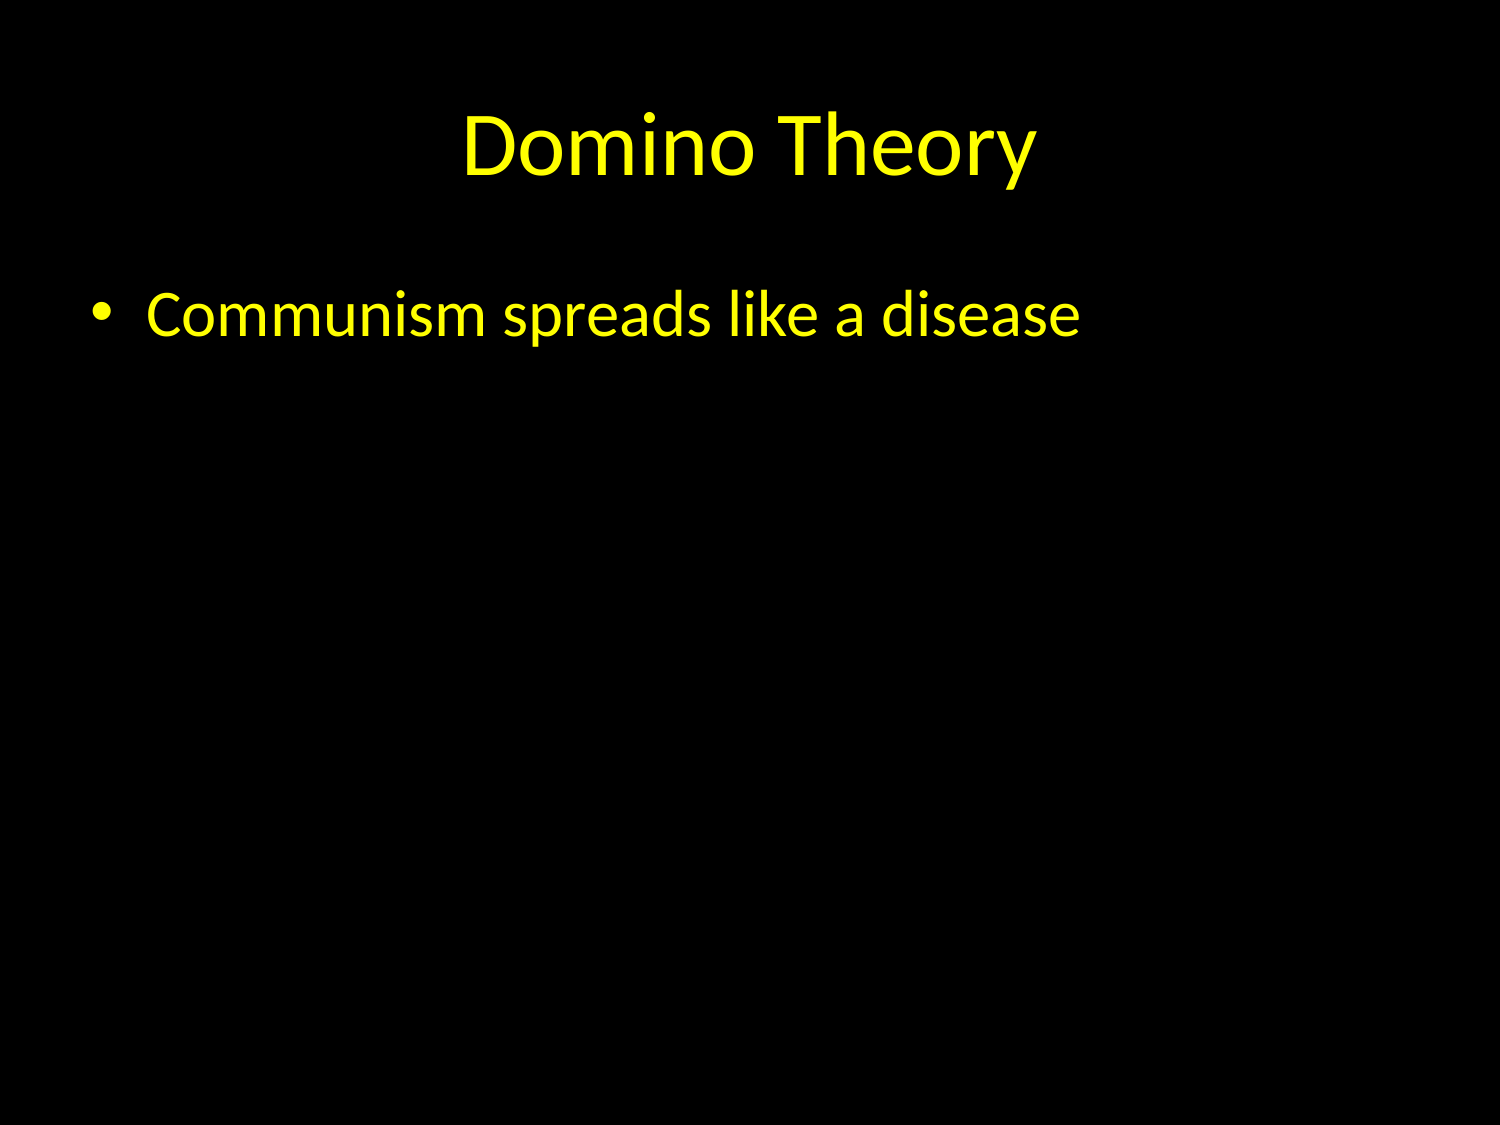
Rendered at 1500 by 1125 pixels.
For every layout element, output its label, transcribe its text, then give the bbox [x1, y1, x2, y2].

title Domino Theory [75, 45, 1425, 233]
list Communism spreads like a disease [75, 262, 1425, 1005]
